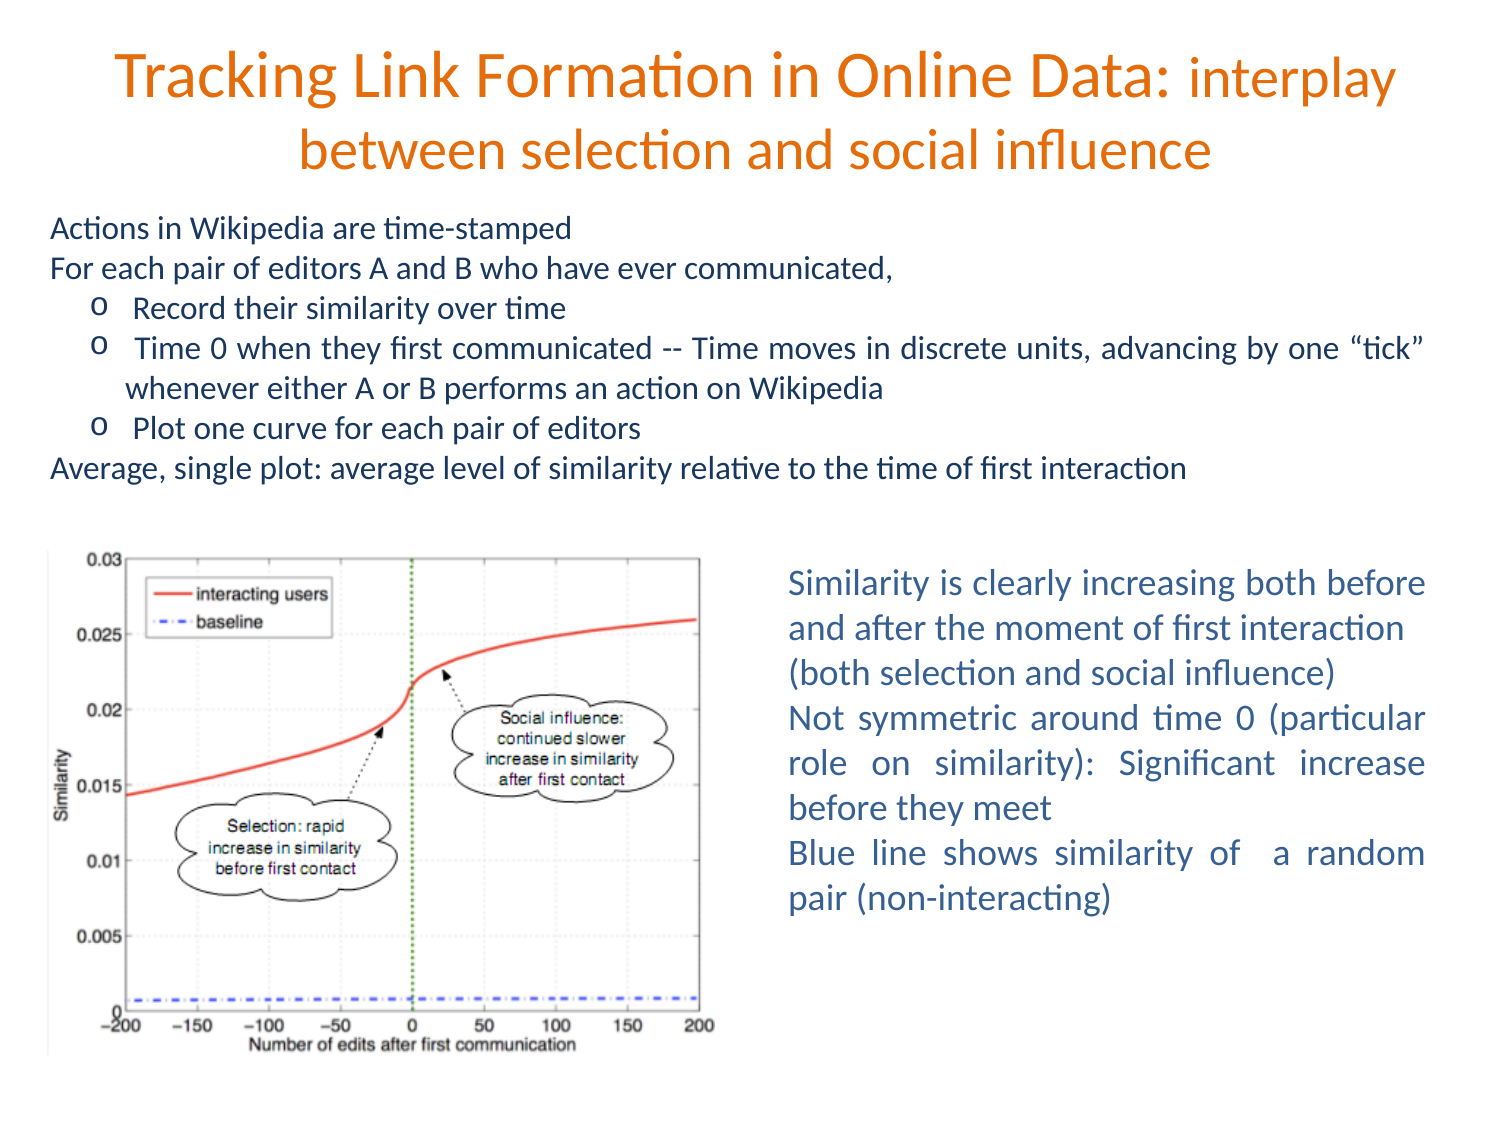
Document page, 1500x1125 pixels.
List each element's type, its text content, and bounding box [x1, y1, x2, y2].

text_box Tracking Link Formation in Online Data: interplay between selection and social influence [35, 23, 1477, 189]
text_box Actions in Wikipedia are time-stamped For each pair of editors A and B who have ever communicated, Record their similarity over time Time 0 when they first communicated -- Time moves in discrete units, advancing by one “tick” whenever either A or B performs an action on Wikipedia Plot one curve for each pair of editors Average, single plot: average level of similarity relative to the time of first interaction [35, 199, 1442, 494]
picture [46, 550, 716, 1058]
text_box Similarity is clearly increasing both before and after the moment of first interaction (both selection and social influence) Not symmetric around time 0 (particular role on similarity): Significant increase before they meet Blue line shows similarity of a random pair (non-interacting) [773, 550, 1442, 926]
